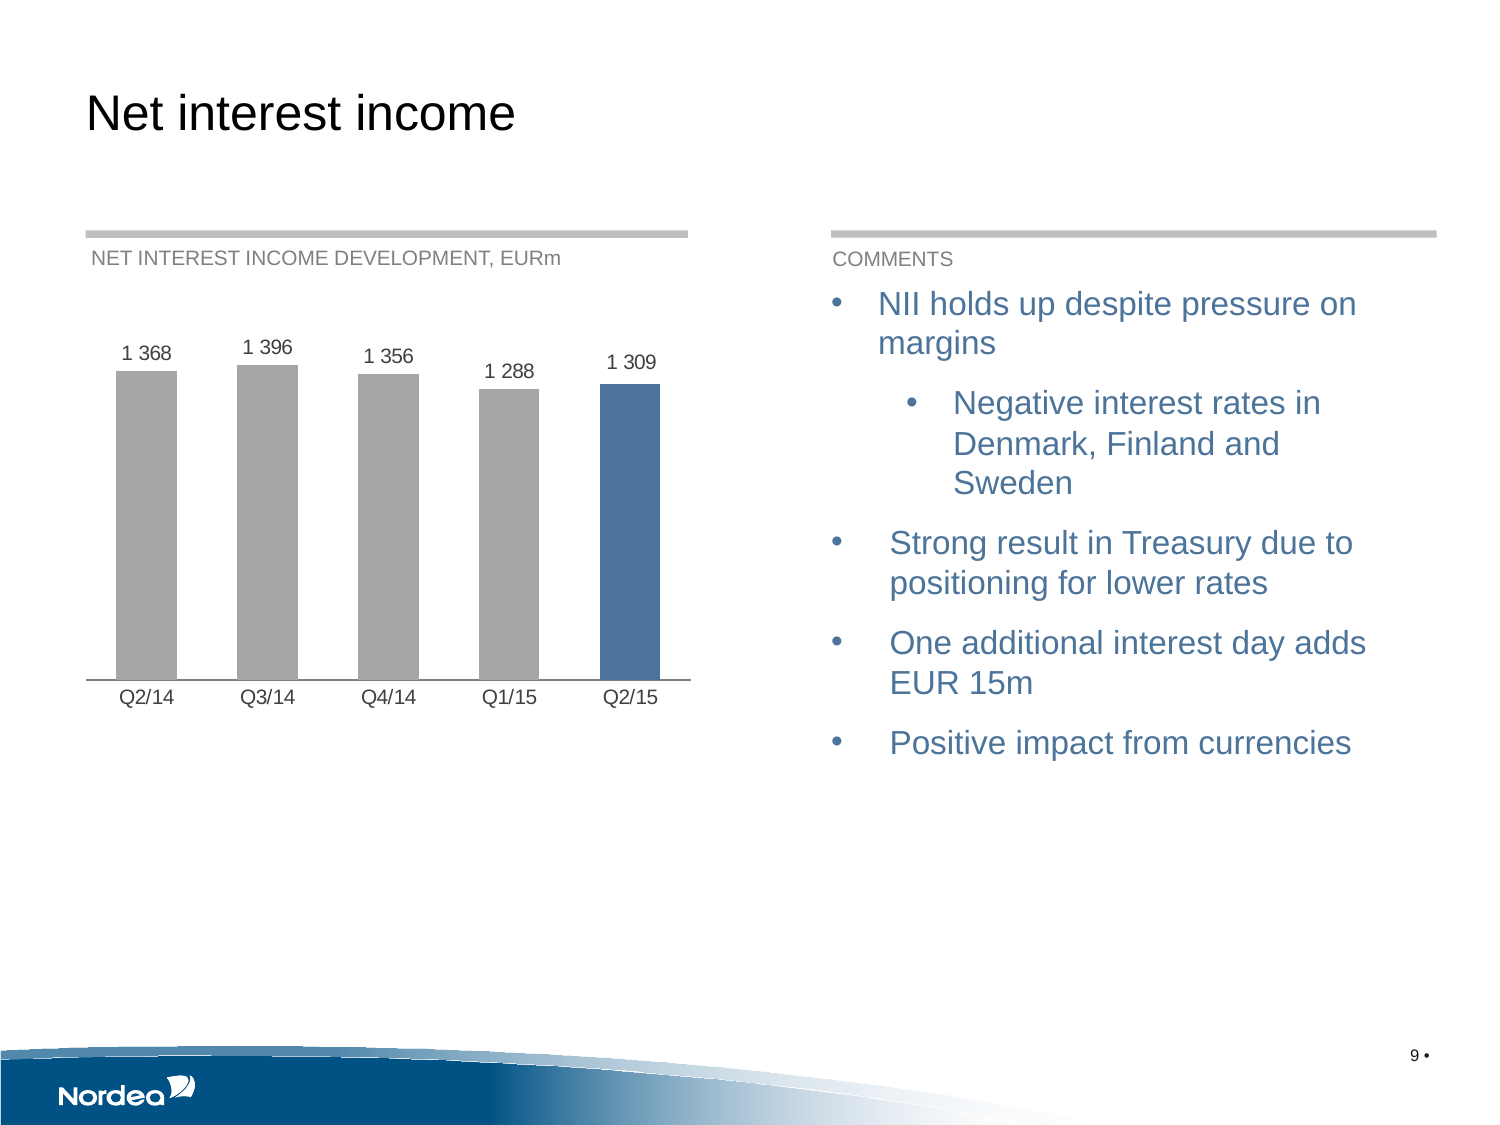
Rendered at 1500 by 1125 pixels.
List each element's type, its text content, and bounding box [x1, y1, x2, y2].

text_box 9 • [1402, 1044, 1435, 1085]
text_box [829, 228, 1439, 240]
chart [64, 237, 714, 748]
text_box NII holds up despite pressure on margins Negative interest rates in Denmark, Finland and Sweden Strong result in Treasury due to positioning for lower rates One additional interest day adds EUR 15m Positive impact from currencies [816, 274, 1404, 869]
text_box COMMENTS [817, 237, 969, 274]
text_box [83, 228, 690, 236]
text_box Net interest income [71, 73, 532, 148]
